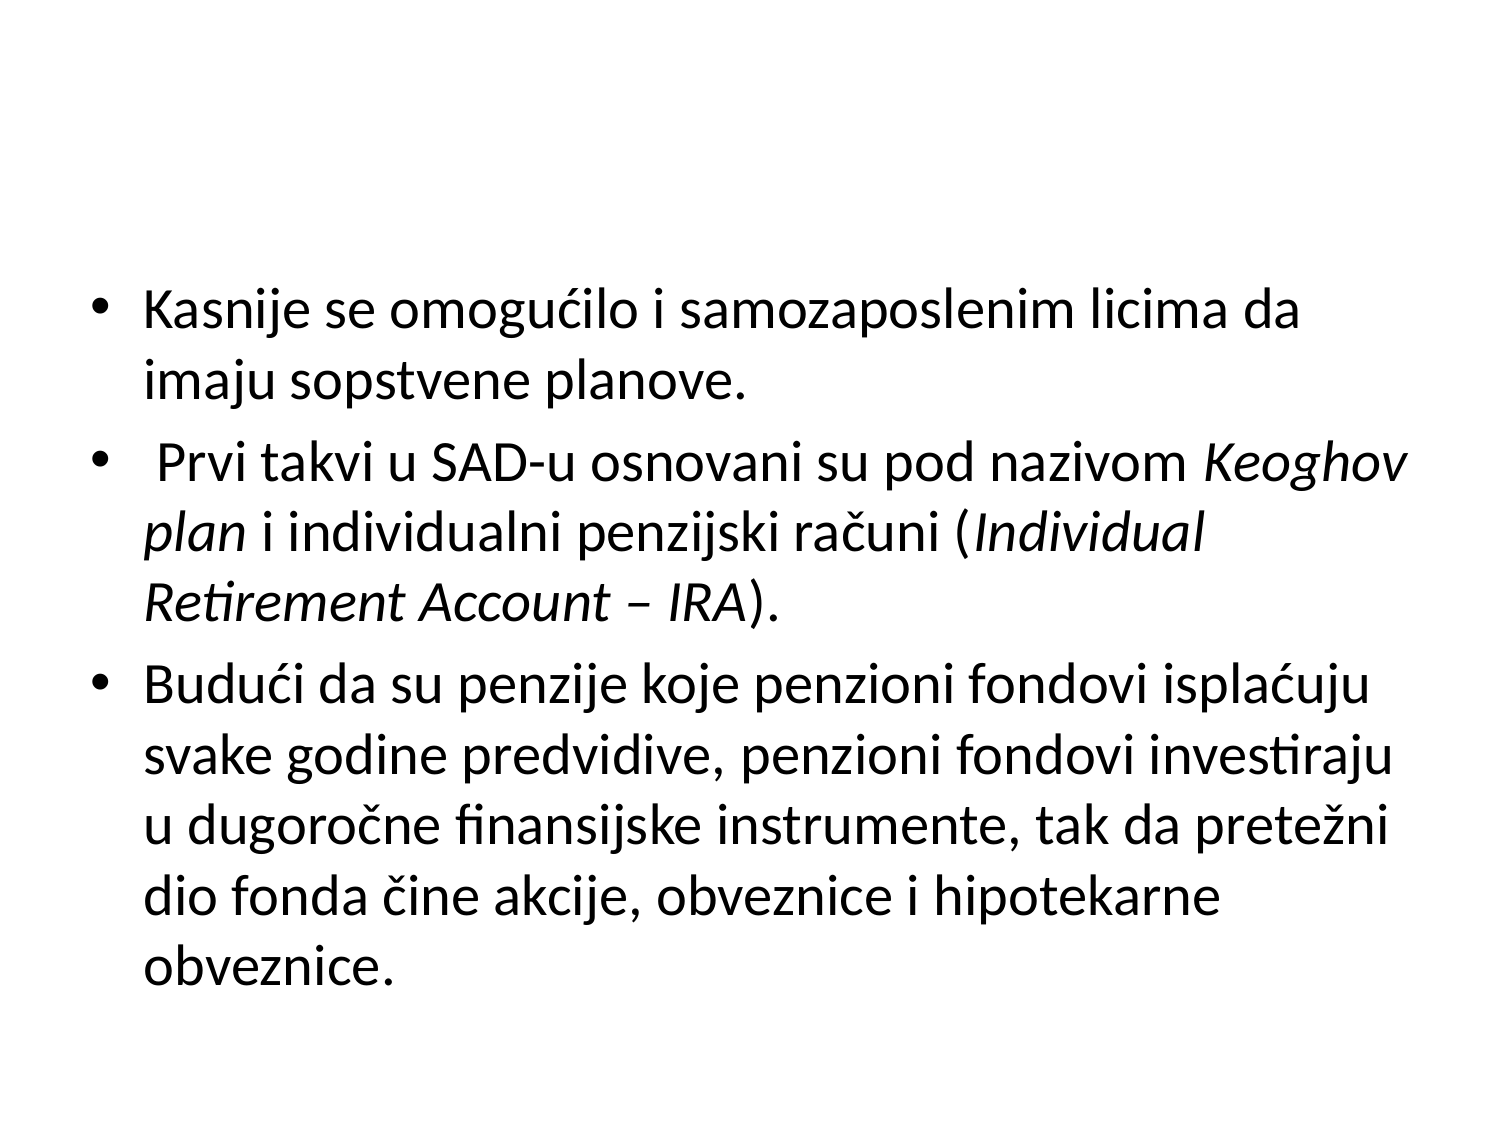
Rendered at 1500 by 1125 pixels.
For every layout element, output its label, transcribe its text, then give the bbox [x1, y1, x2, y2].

list Kasnije se omogućilo i samozaposlenim licima da imaju sopstvene planove. Prvi takvi u SAD-u osnovani su pod nazivom Keoghov plan i individualni penzijski računi (Individual Retirement Account – IRA). Budući da su penzije koje penzioni fondovi isplaćuju svake godine predvidive, penzioni fondovi investiraju u dugoročne finansijske instrumente, tak da pretežni dio fonda čine akcije, obveznice i hipotekarne obveznice. [75, 262, 1425, 1005]
